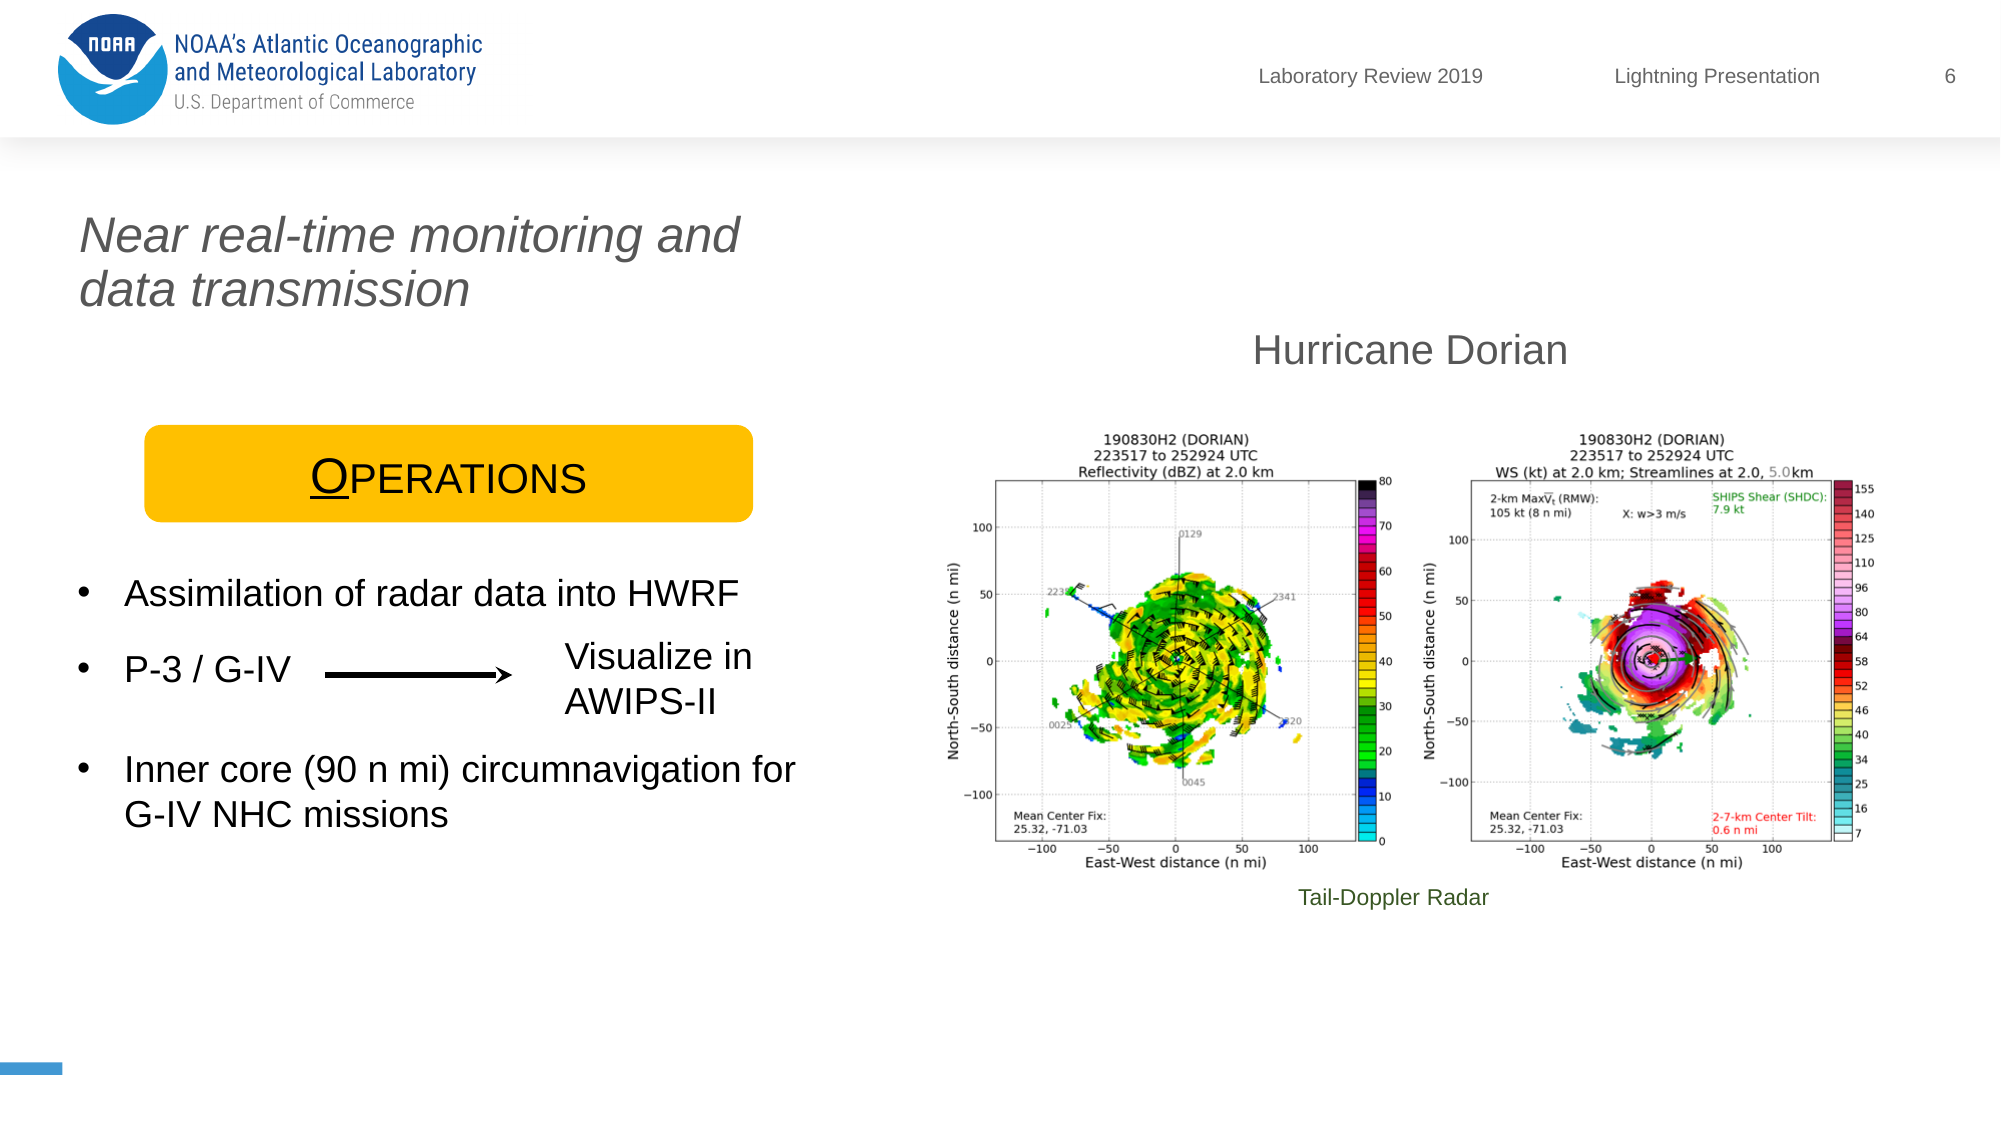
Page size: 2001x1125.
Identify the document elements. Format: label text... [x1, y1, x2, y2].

list Near real-time monitoring and data transmission [64, 201, 790, 447]
text_box Assimilation of radar data into HWRF [62, 561, 942, 622]
text_box Hurricane Dorian [1193, 315, 1629, 428]
slide_number 6 [1908, 45, 1971, 105]
text_box Inner core (90 n mi) circumnavigation for G-IV NHC missions [62, 737, 825, 843]
text_box P-3 / G-IV [62, 637, 363, 698]
text_box Tail-Doppler Radar [1152, 875, 1636, 947]
picture [942, 428, 1880, 875]
text_box OPERATIONS [144, 447, 754, 523]
text_box Visualize in AWIPS-II [549, 624, 850, 730]
